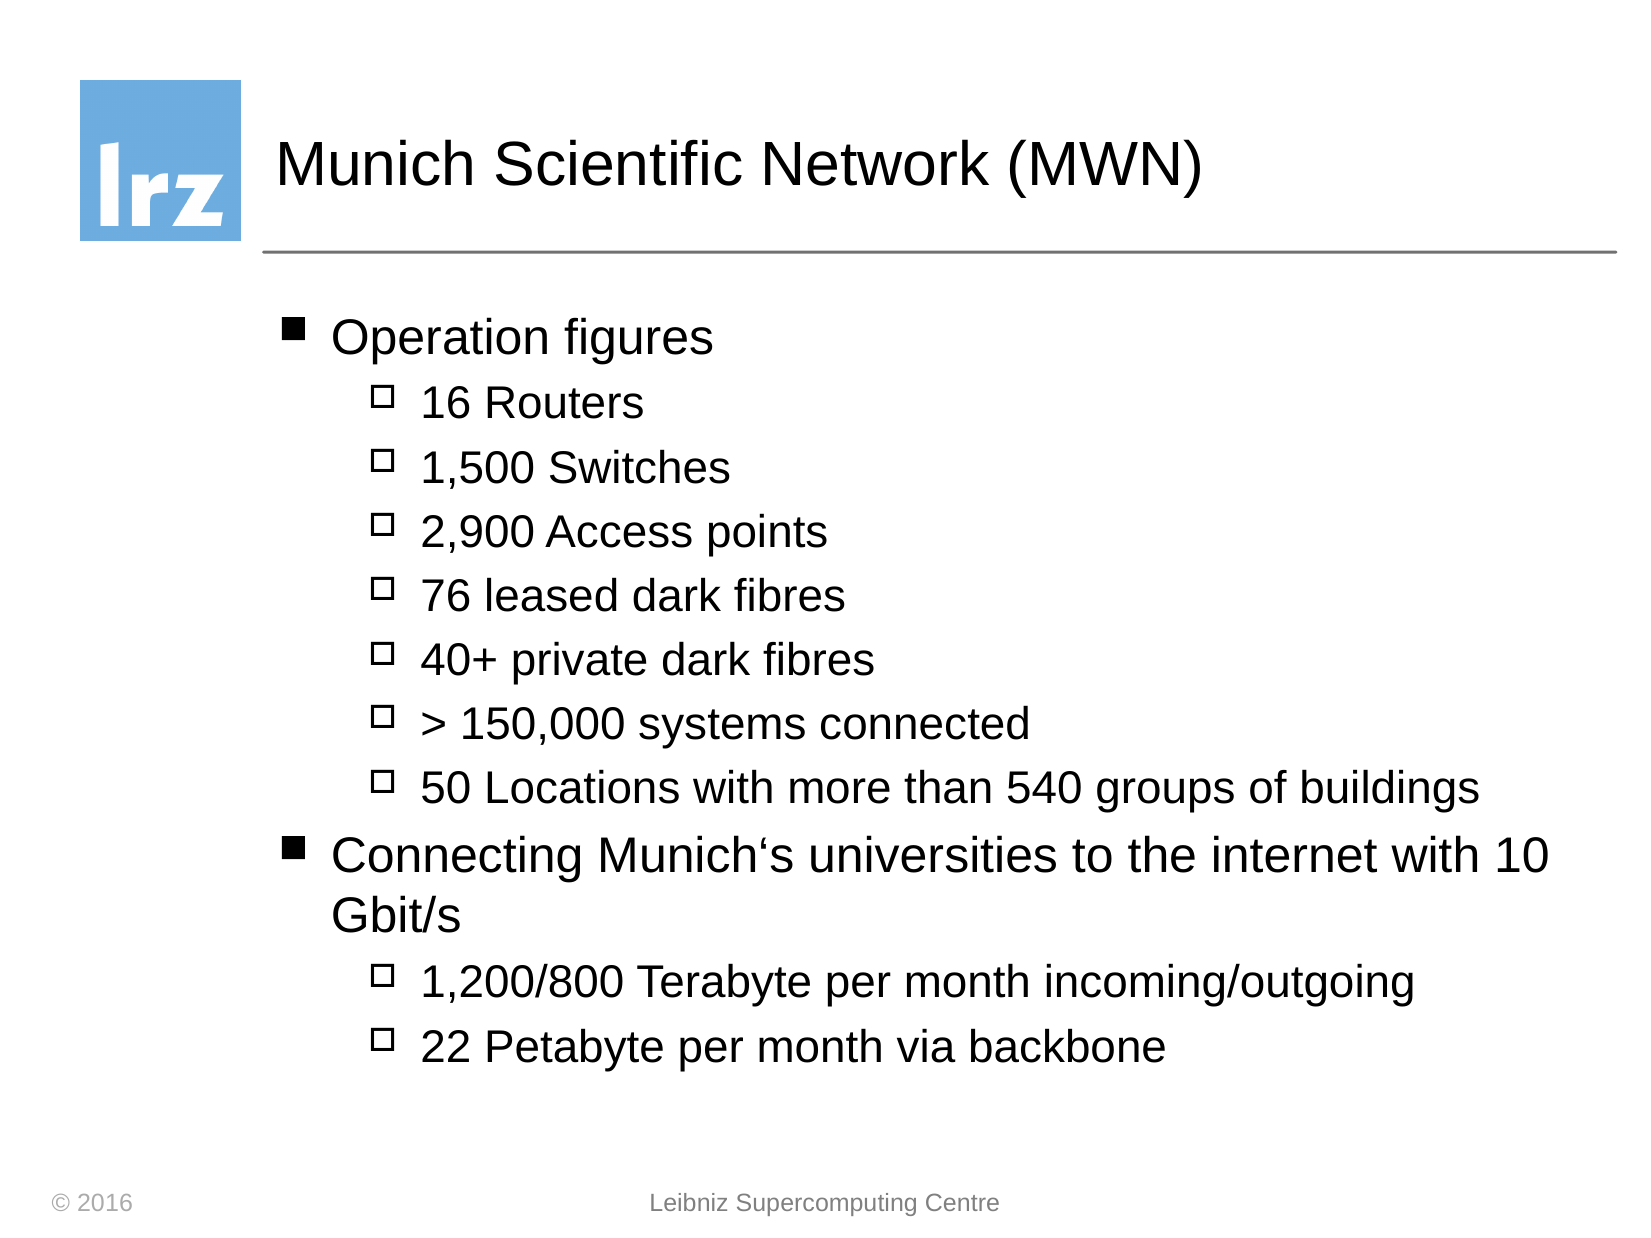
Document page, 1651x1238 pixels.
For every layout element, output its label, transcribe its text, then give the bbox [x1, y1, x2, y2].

title Munich Scientific Network (MWN) [263, 80, 1570, 241]
picture [80, 80, 241, 241]
list Operation figures 16 Routers 1,500 Switches 2,900 Access points 76 leased dark fibres 40+ private dark fibres > 150,000 systems connected 50 Locations with more than 540 groups of buildings Connecting Munich‘s universities to the internet with 10 Gbit/s 1,200/800 Terabyte per month incoming/outgoing 22 Petabyte per month via backbone [263, 286, 1570, 1089]
footer Leibniz Supercomputing Centre [366, 1164, 1284, 1238]
slide_number © 2016 [36, 1164, 266, 1238]
